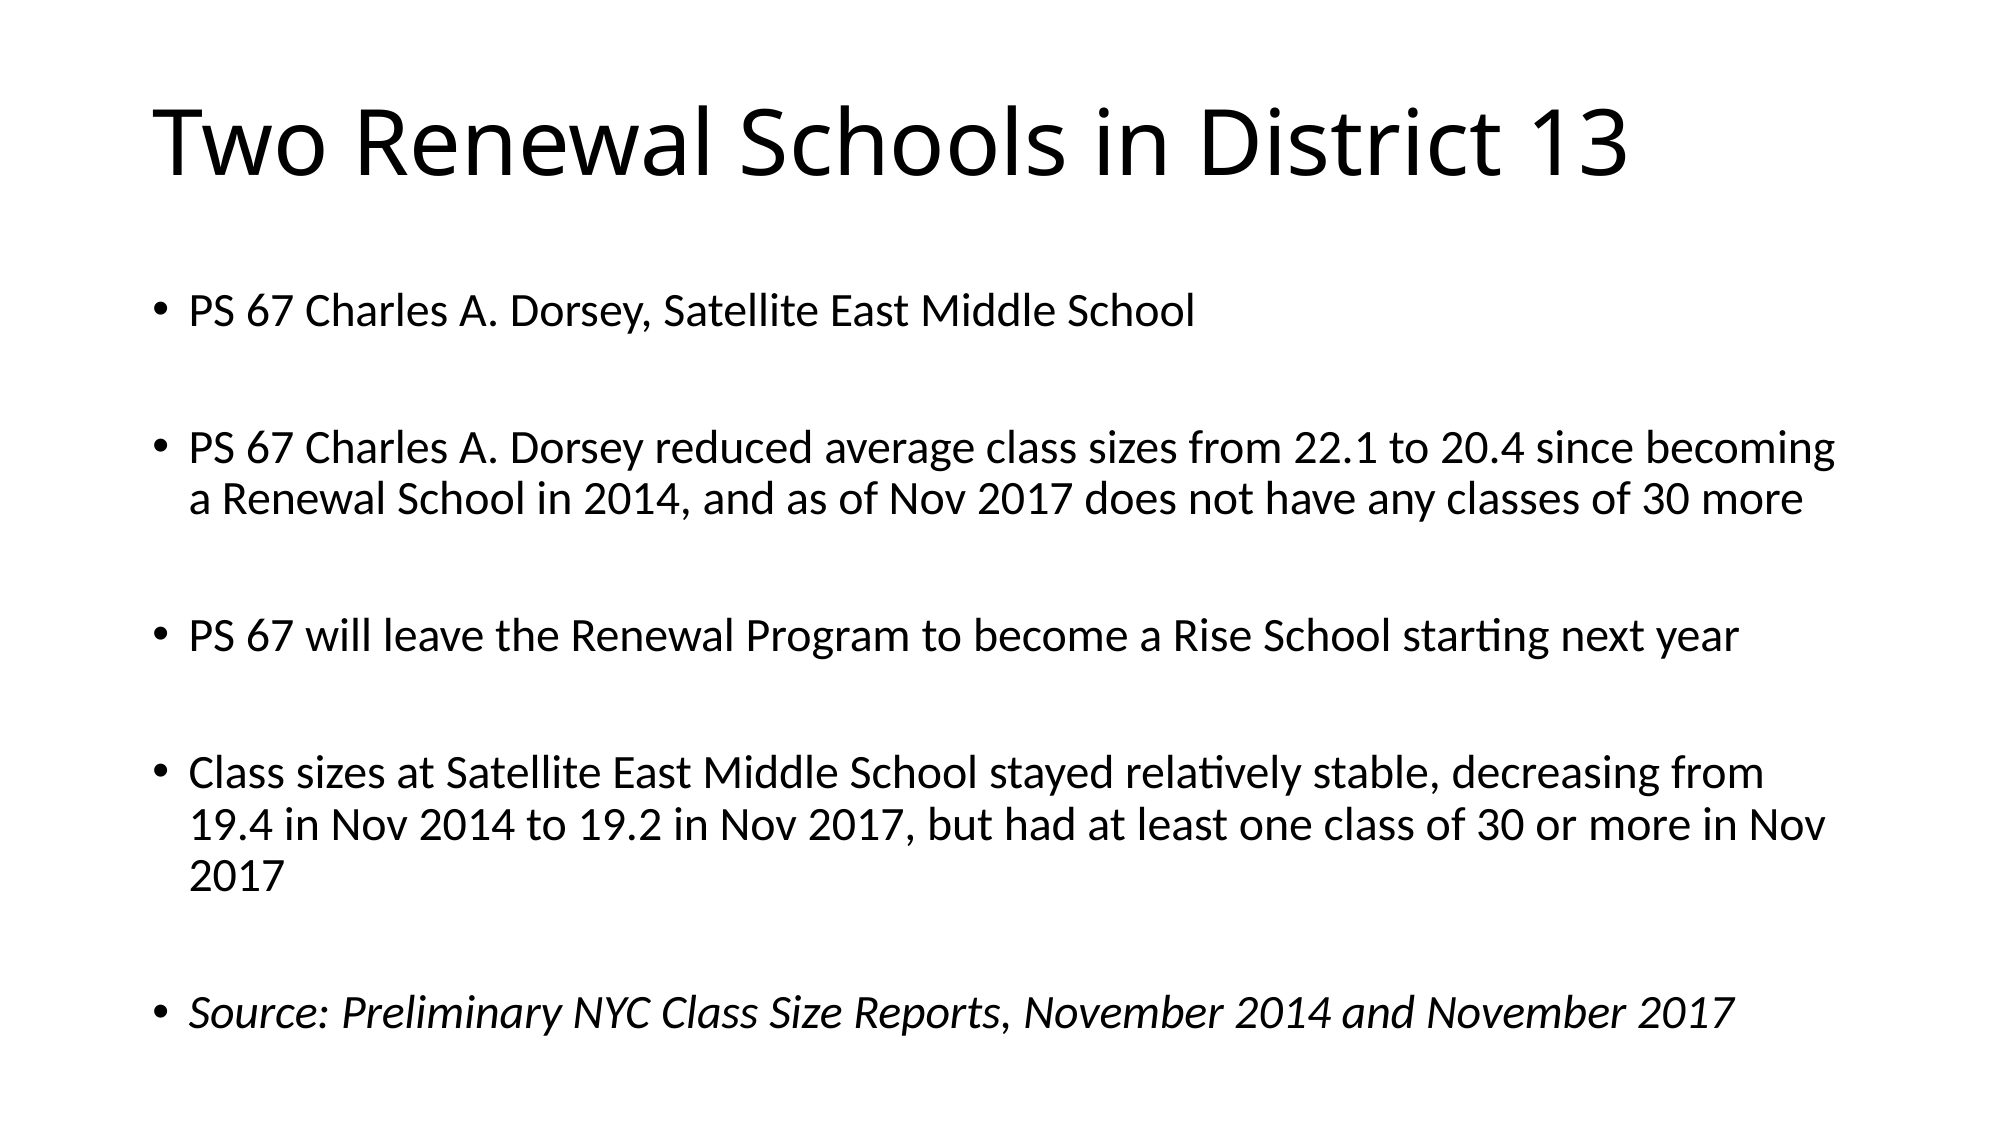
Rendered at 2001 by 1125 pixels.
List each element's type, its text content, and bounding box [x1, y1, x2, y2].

title Two Renewal Schools in District 13 [137, 37, 1863, 255]
list PS 67 Charles A. Dorsey, Satellite East Middle School PS 67 Charles A. Dorsey reduced average class sizes from 22.1 to 20.4 since becoming a Renewal School in 2014, and as of Nov 2017 does not have any classes of 30 more PS 67 will leave the Renewal Program to become a Rise School starting next year Class sizes at Satellite East Middle School stayed relatively stable, decreasing from 19.4 in Nov 2014 to 19.2 in Nov 2017, but had at least one class of 30 or more in Nov 2017 Source: Preliminary NYC Class Size Reports, November 2014 and November 2017 [137, 277, 1863, 1107]
